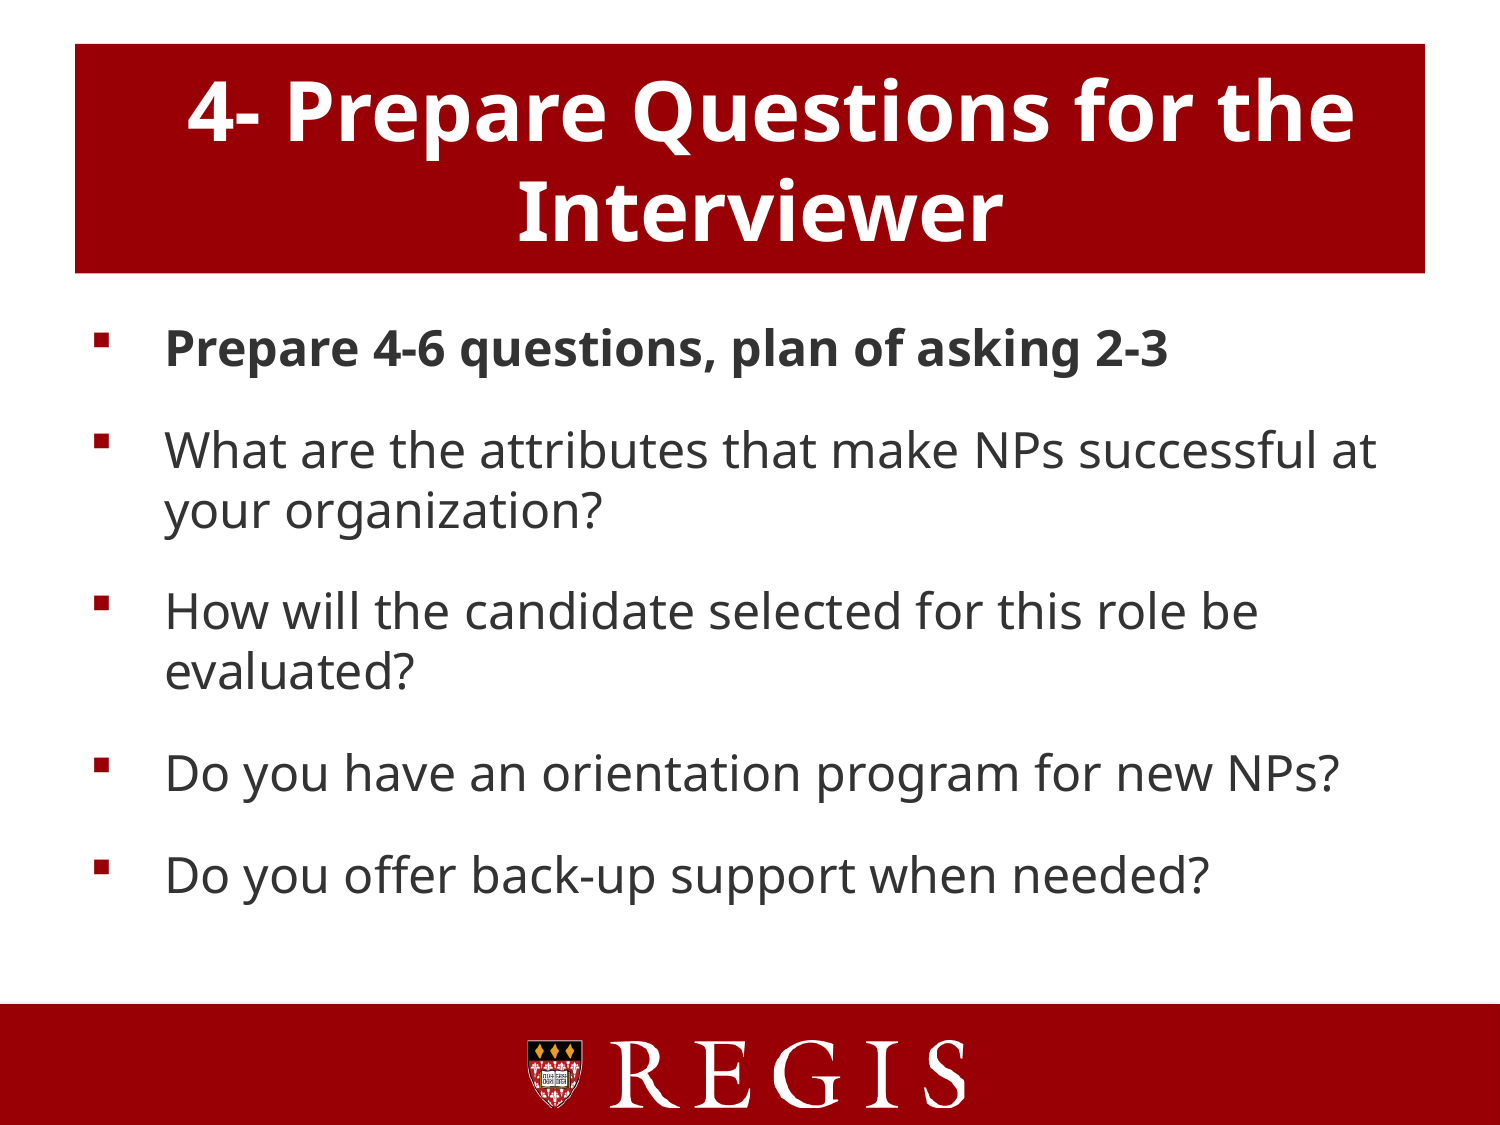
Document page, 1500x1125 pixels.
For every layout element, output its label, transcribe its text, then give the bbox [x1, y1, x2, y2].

list Prepare 4-6 questions, plan of asking 2-3 What are the attributes that make NPs successful at your organization? How will the candidate selected for this role be evaluated? Do you have an orientation program for new NPs? Do you offer back-up support when needed? [75, 308, 1425, 1059]
title 4- Prepare Questions for the Interviewer [75, 43, 1425, 274]
